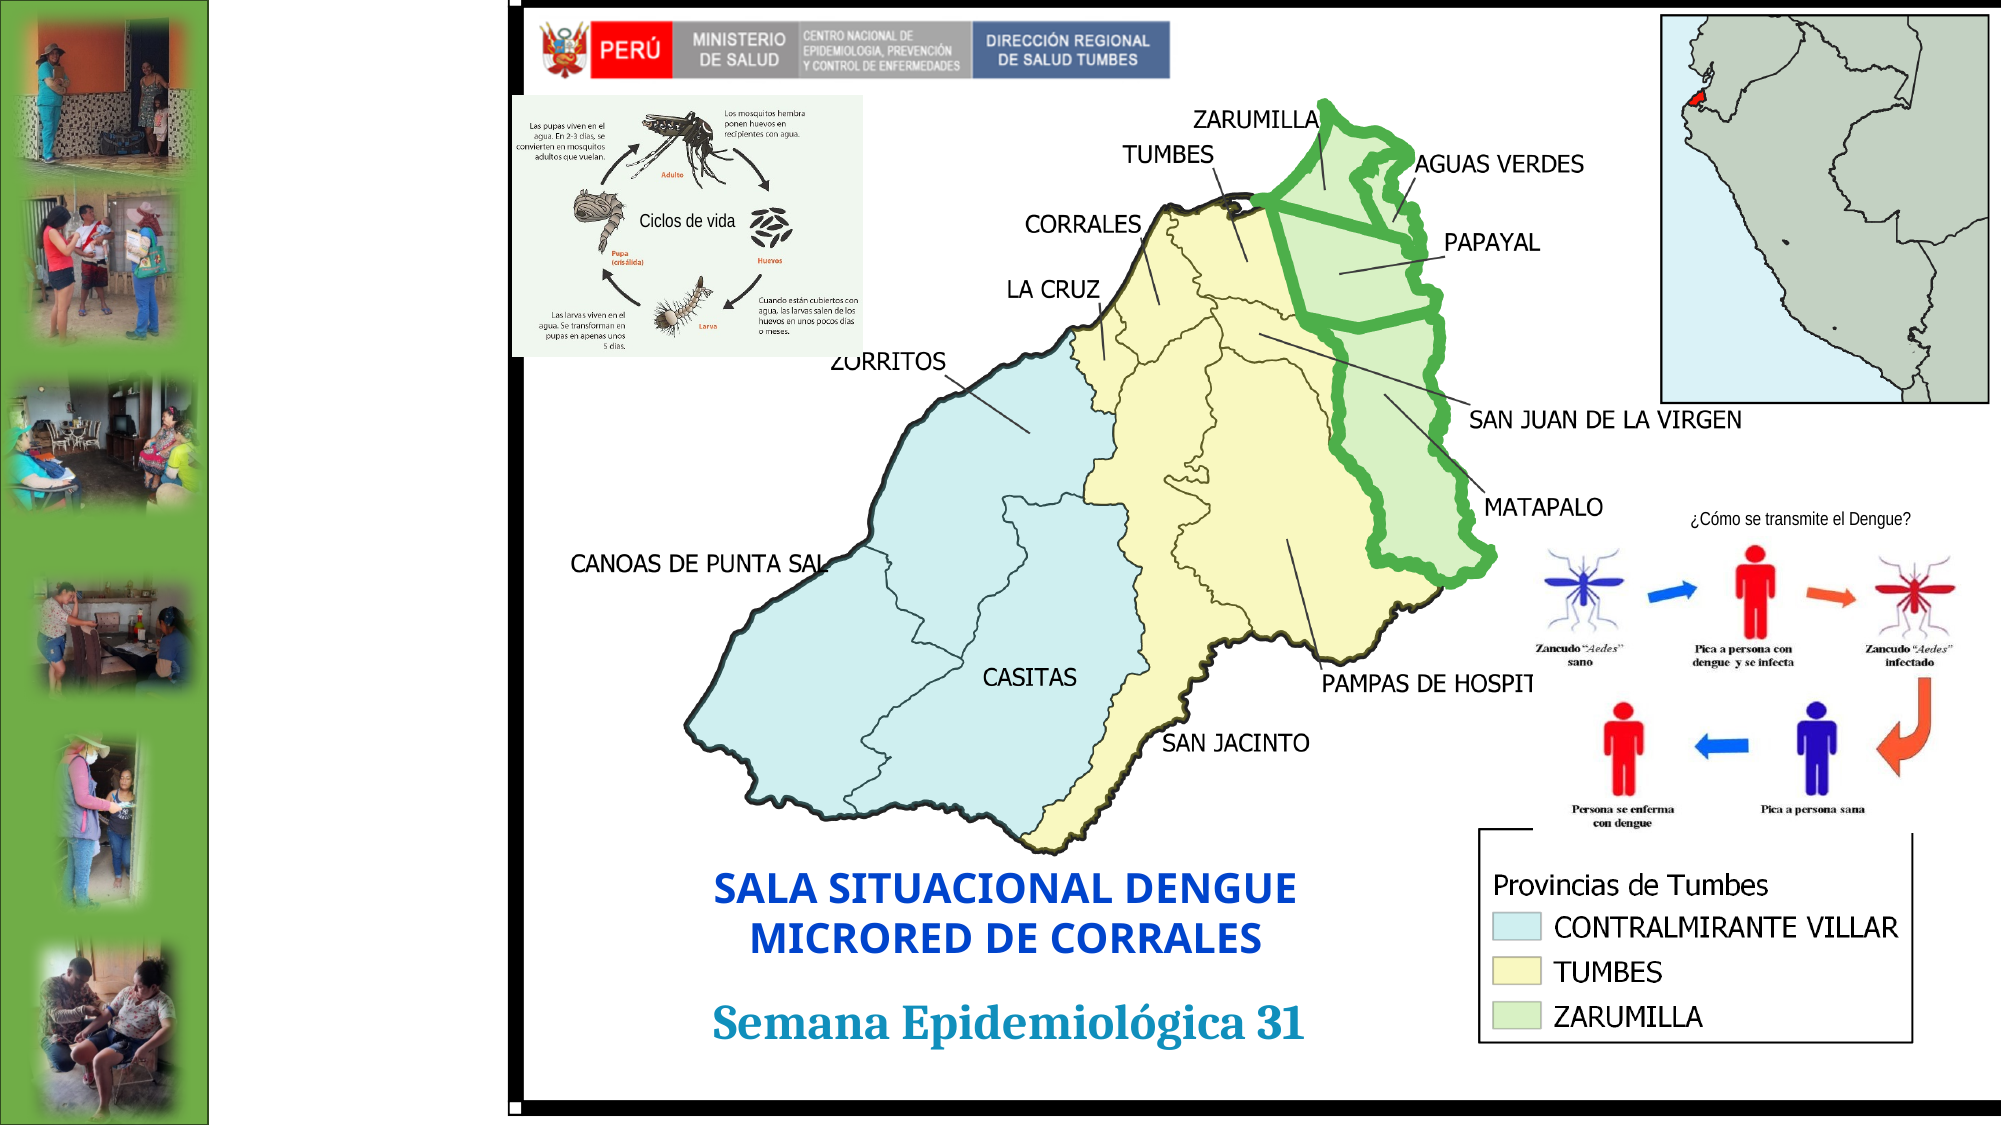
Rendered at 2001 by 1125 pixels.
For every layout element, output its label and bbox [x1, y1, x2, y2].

picture [493, 0, 2001, 1125]
picture [23, 565, 208, 705]
text_box [0, 0, 209, 1125]
picture [49, 726, 158, 919]
picture [8, 4, 203, 357]
picture [26, 930, 192, 1125]
picture [0, 364, 208, 521]
